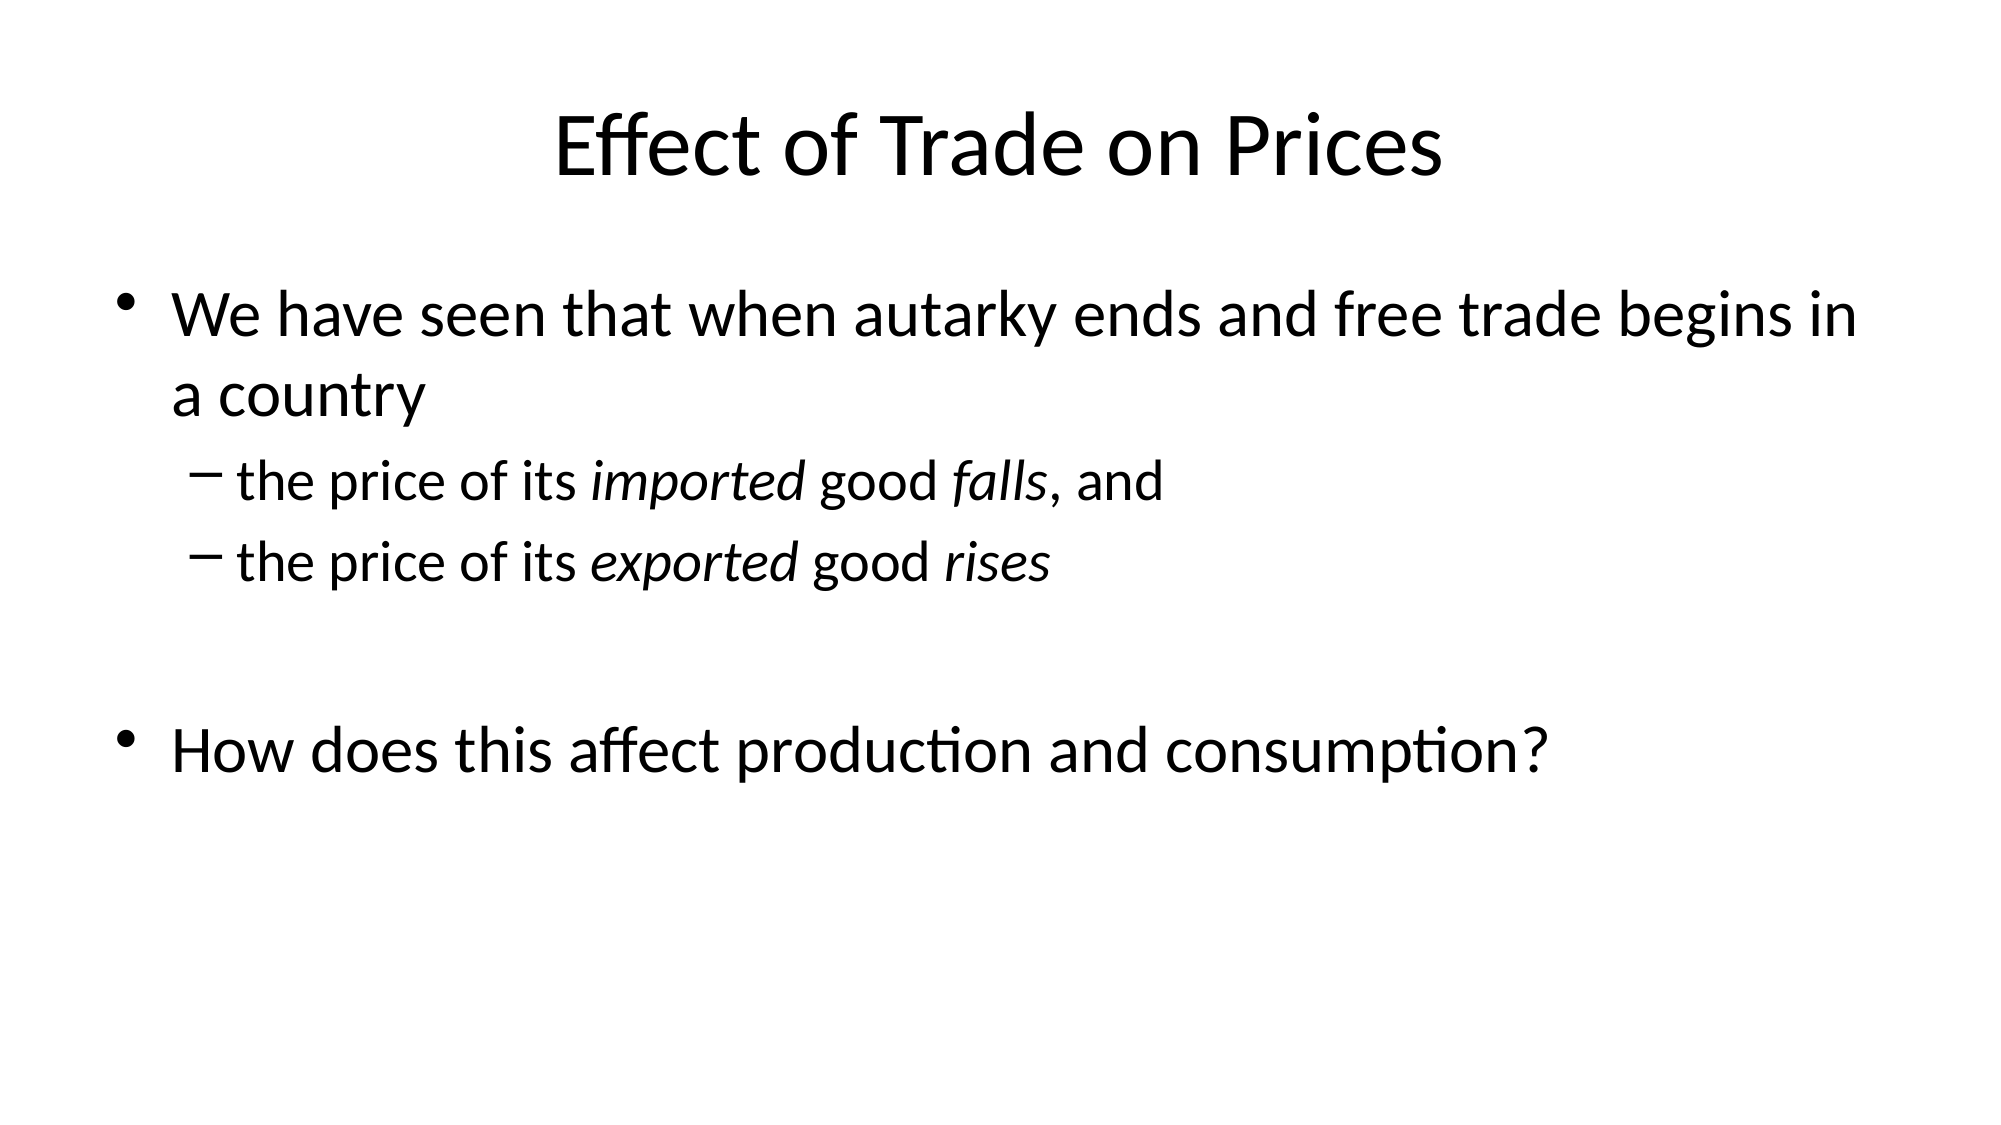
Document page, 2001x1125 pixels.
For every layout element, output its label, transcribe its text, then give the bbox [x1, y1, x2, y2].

title Effect of Trade on Prices [99, 45, 1900, 233]
list We have seen that when autarky ends and free trade begins in a country the price of its imported good falls, and the price of its exported good rises How does this affect production and consumption? [99, 262, 1900, 1005]
